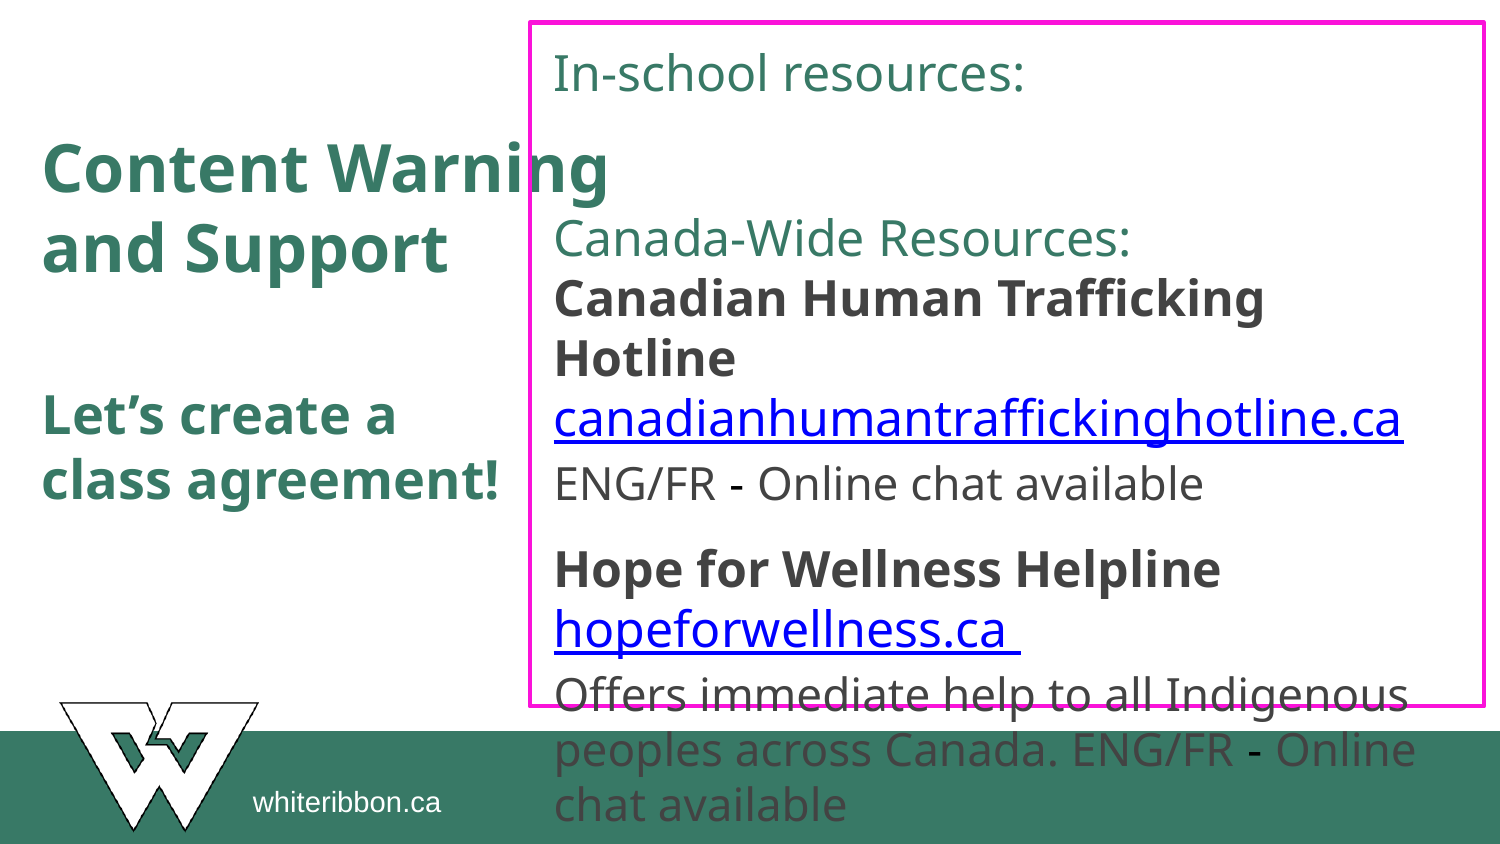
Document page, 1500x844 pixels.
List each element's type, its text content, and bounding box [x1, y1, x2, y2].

text_box [529, 22, 1484, 707]
text_box Content Warning and Support [33, 118, 529, 329]
picture [51, 697, 268, 836]
text_box In-school resources: Canada-Wide Resources: Canadian Human Trafficking Hotline canadianhumantraffickinghotline.ca ENG/FR - Online chat available Hope for Wellness Helpline hopeforwellness.ca Offers immediate help to all Indigenous peoples across Canada. ENG/FR - Online chat available [546, 33, 1471, 844]
text_box Let’s create a class agreement! [26, 365, 519, 526]
